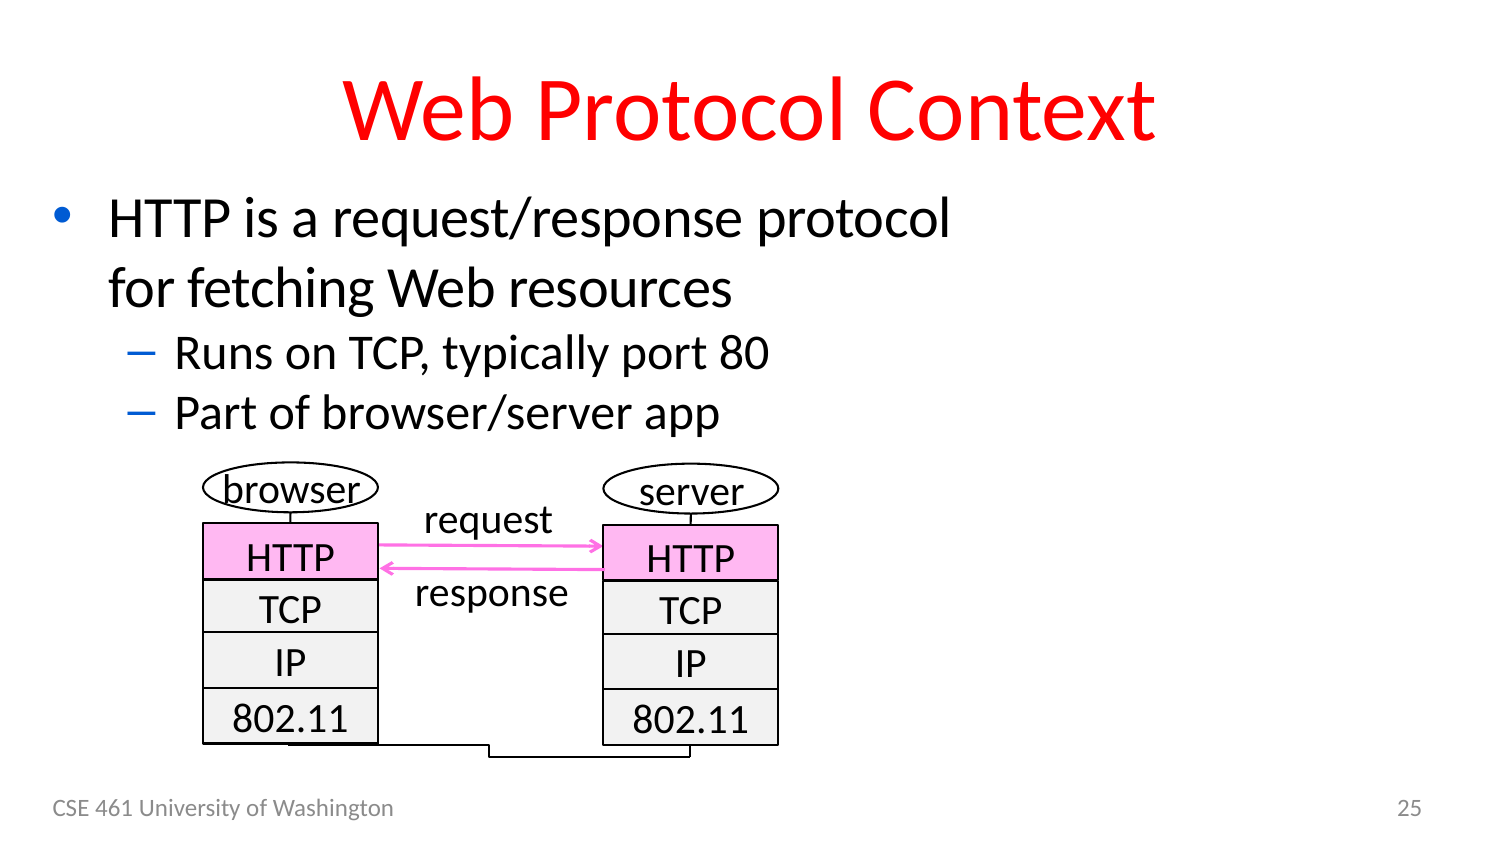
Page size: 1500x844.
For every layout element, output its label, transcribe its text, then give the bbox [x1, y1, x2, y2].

title Web Protocol Context [37, 33, 1463, 175]
slide_number 25 [1087, 784, 1438, 830]
list HTTP is a request/response protocol for fetching Web resources Runs on TCP, typically port 80 Part of browser/server app [37, 171, 975, 760]
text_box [202, 461, 779, 757]
footer CSE 461 University of Washington [37, 784, 513, 830]
